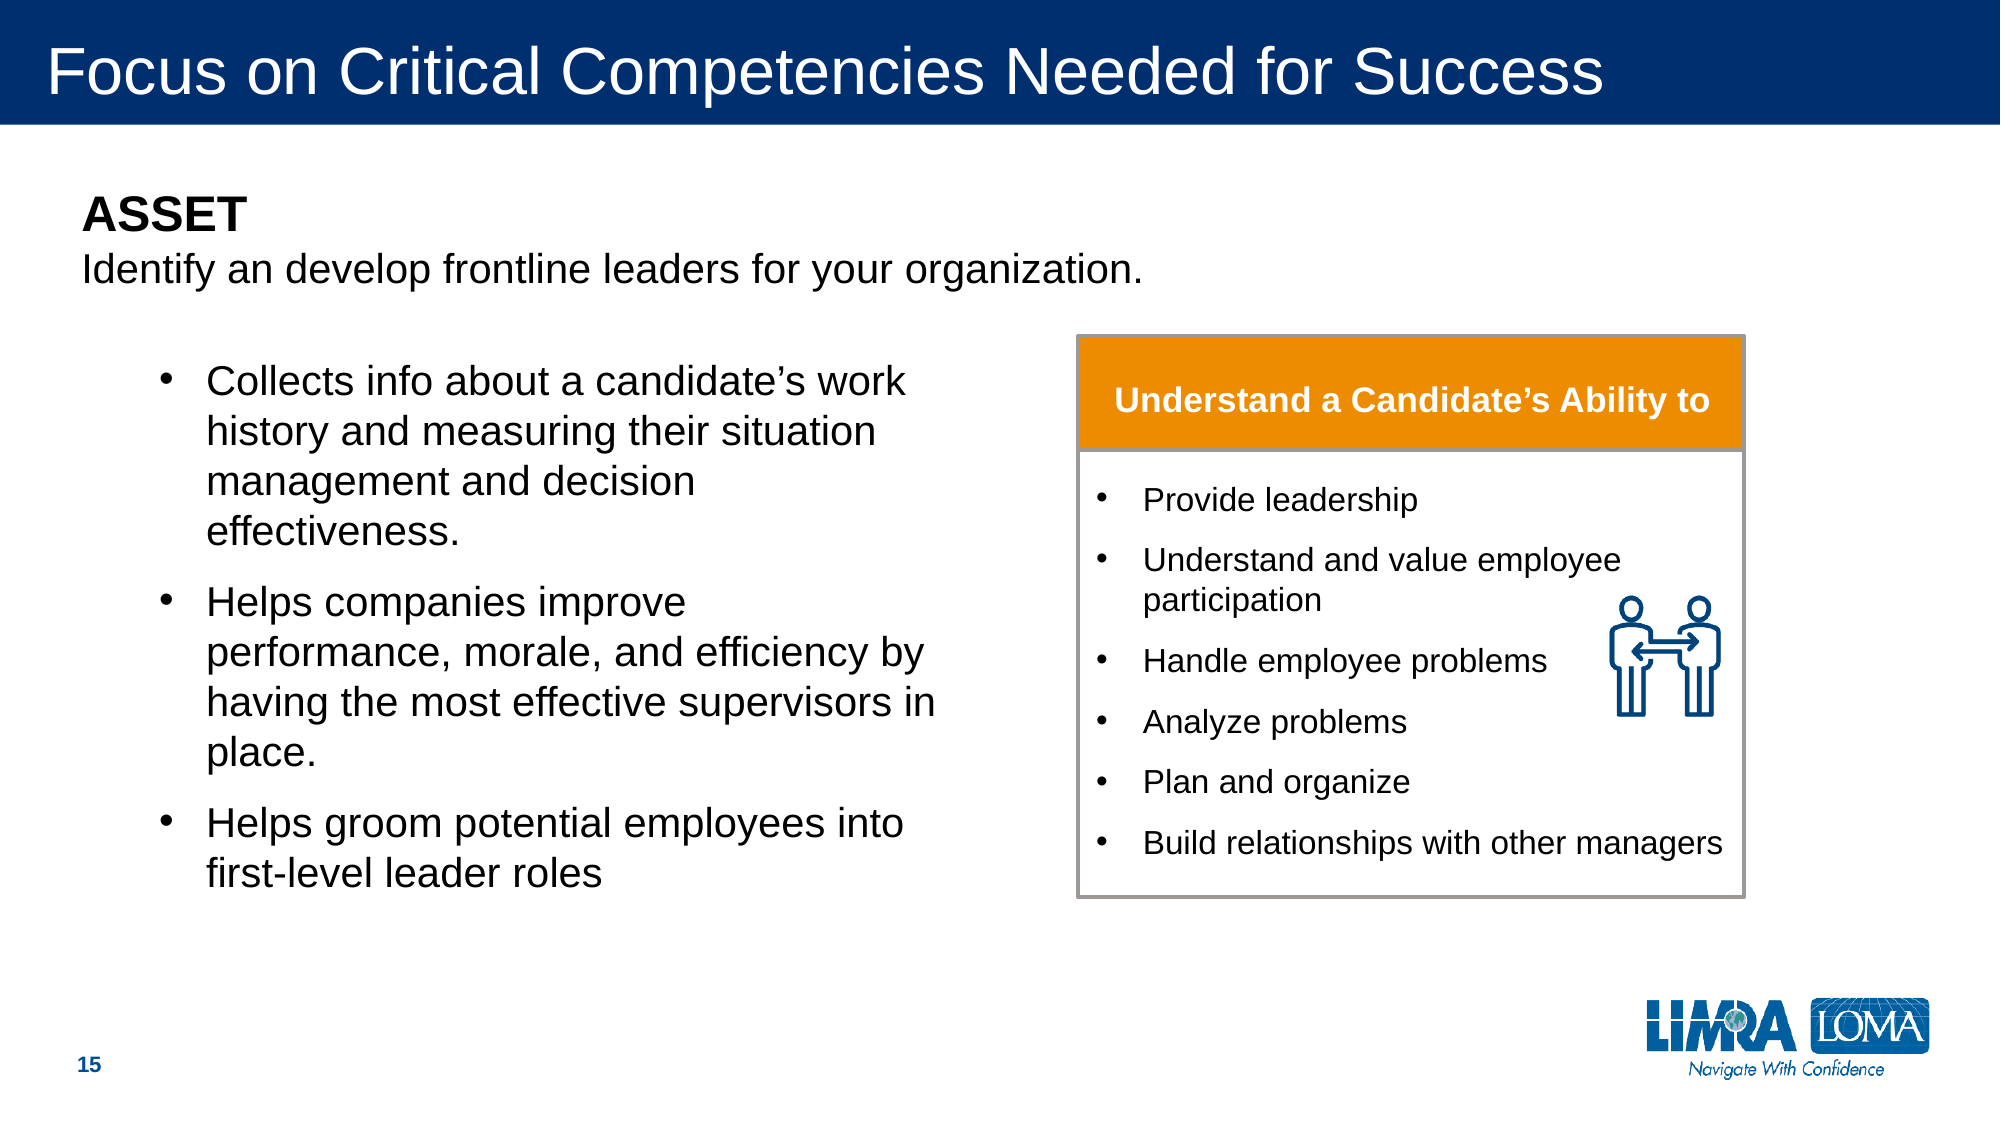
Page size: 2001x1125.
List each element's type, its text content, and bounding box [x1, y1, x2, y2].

title Focus on Critical Competencies Needed for Success [0, 0, 2000, 141]
picture [1609, 595, 1721, 717]
text_box [1076, 452, 1746, 899]
text_box Provide leadership Understand and value employee participation Handle employee problems Analyze problems Plan and organize Build relationships with other managers [1081, 470, 1745, 869]
text_box [1076, 334, 1746, 452]
text_box ASSET Identify an develop frontline leaders for your organization. [66, 174, 1936, 350]
picture [1644, 995, 1932, 1081]
text_box Collects info about a candidate’s work history and measuring their situation management and decision effectiveness. Helps companies improve performance, morale, and efficiency by having the most effective supervisors in place. Helps groom potential employees into first-level leader roles [144, 346, 952, 903]
